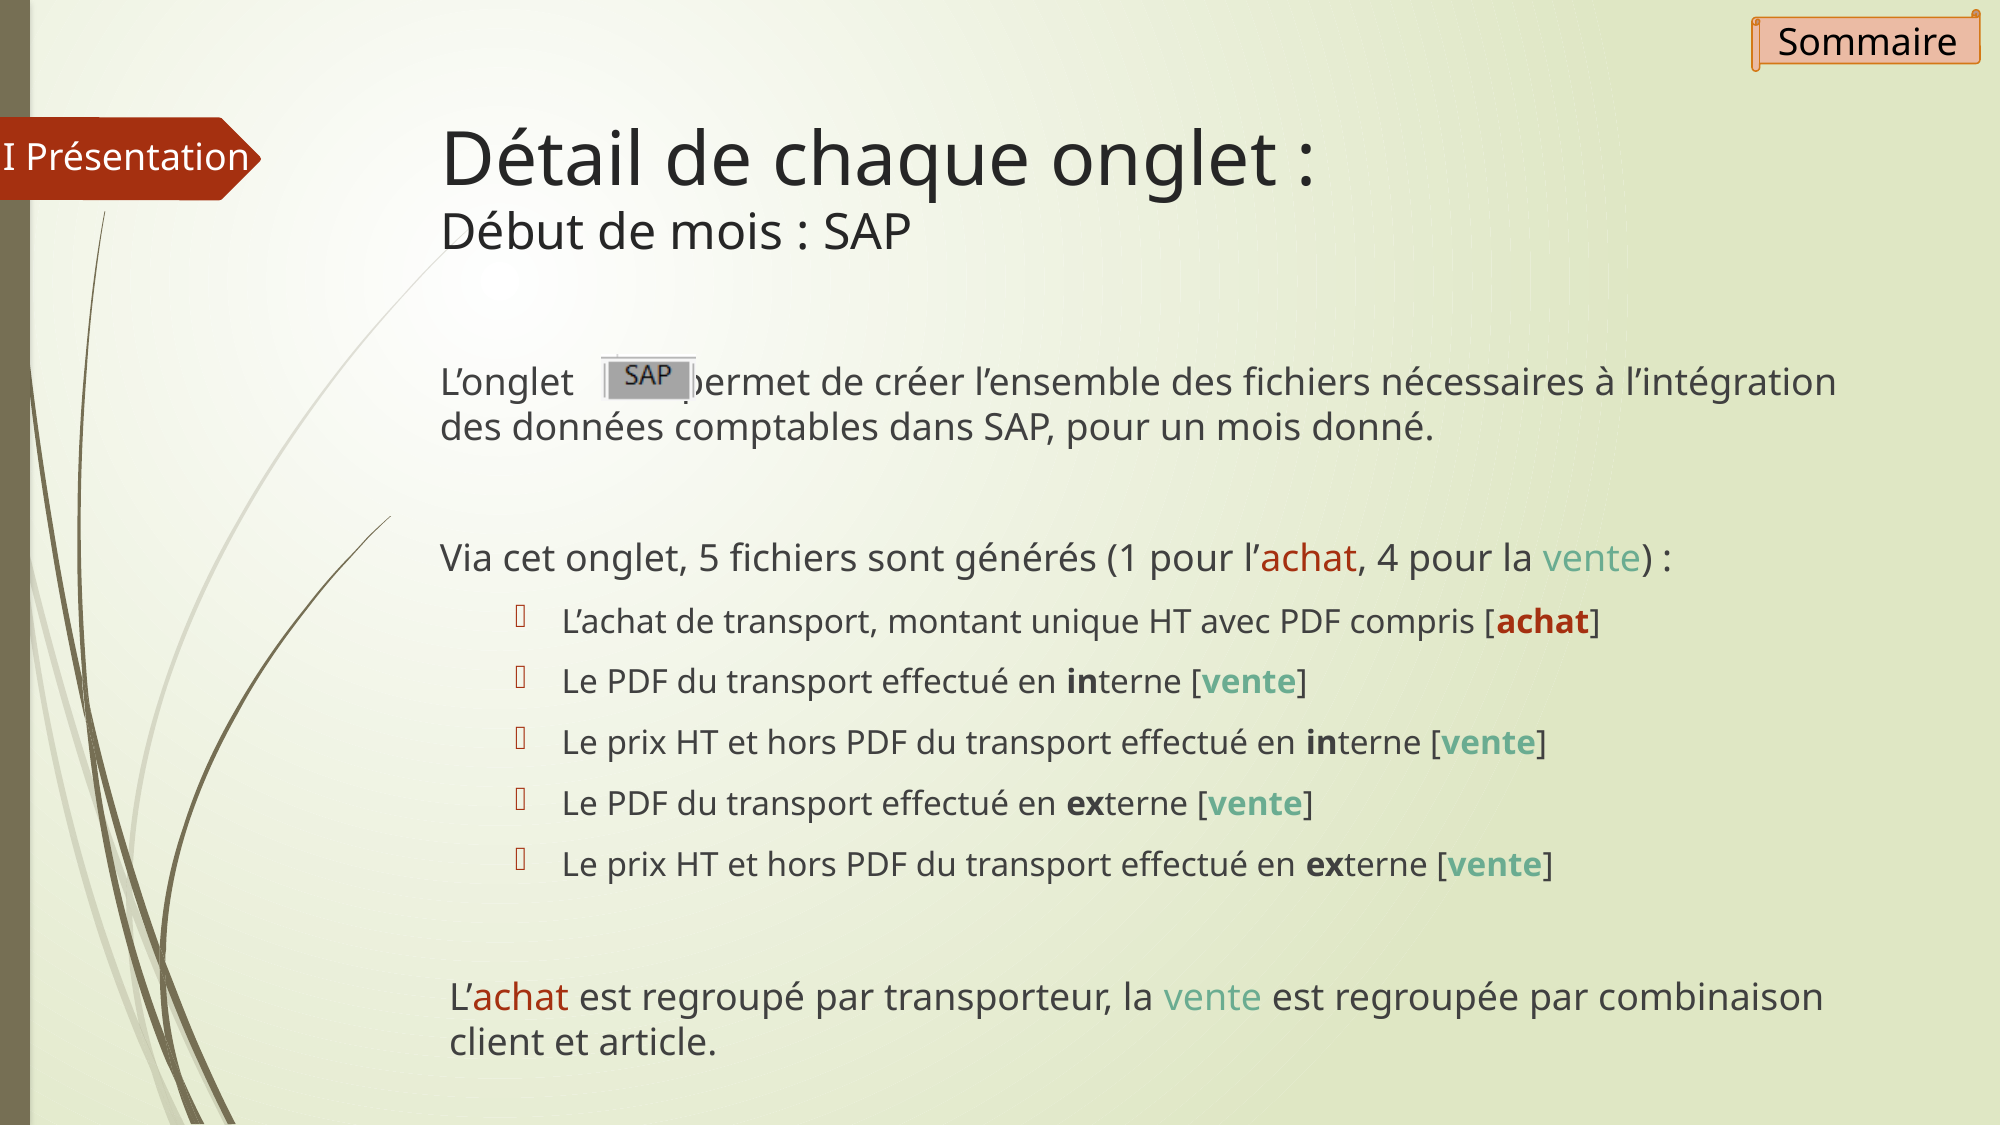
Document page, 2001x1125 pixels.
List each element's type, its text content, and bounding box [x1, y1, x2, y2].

title Détail de chaque onglet : Début de mois : SAP [425, 102, 1888, 313]
text_box Sommaire [1751, 9, 1981, 72]
list L’onglet permet de créer l’ensemble des fichiers nécessaires à l’intégration des données comptables dans SAP, pour un mois donné. Via cet onglet, 5 fichiers sont générés (1 pour l’achat, 4 pour la vente) : L’achat de transport, montant unique HT avec PDF compris [achat] Le PDF du transport effectué en interne [vente] Le prix HT et hors PDF du transport effectué en interne [vente] Le PDF du transport effectué en externe [vente] Le prix HT et hors PDF du transport effectué en externe [vente] L’achat est regroupé par transporteur, la vente est regroupée par combinaison client et article. [424, 350, 1888, 1115]
picture [601, 354, 696, 401]
text_box I Présentation [0, 125, 266, 186]
